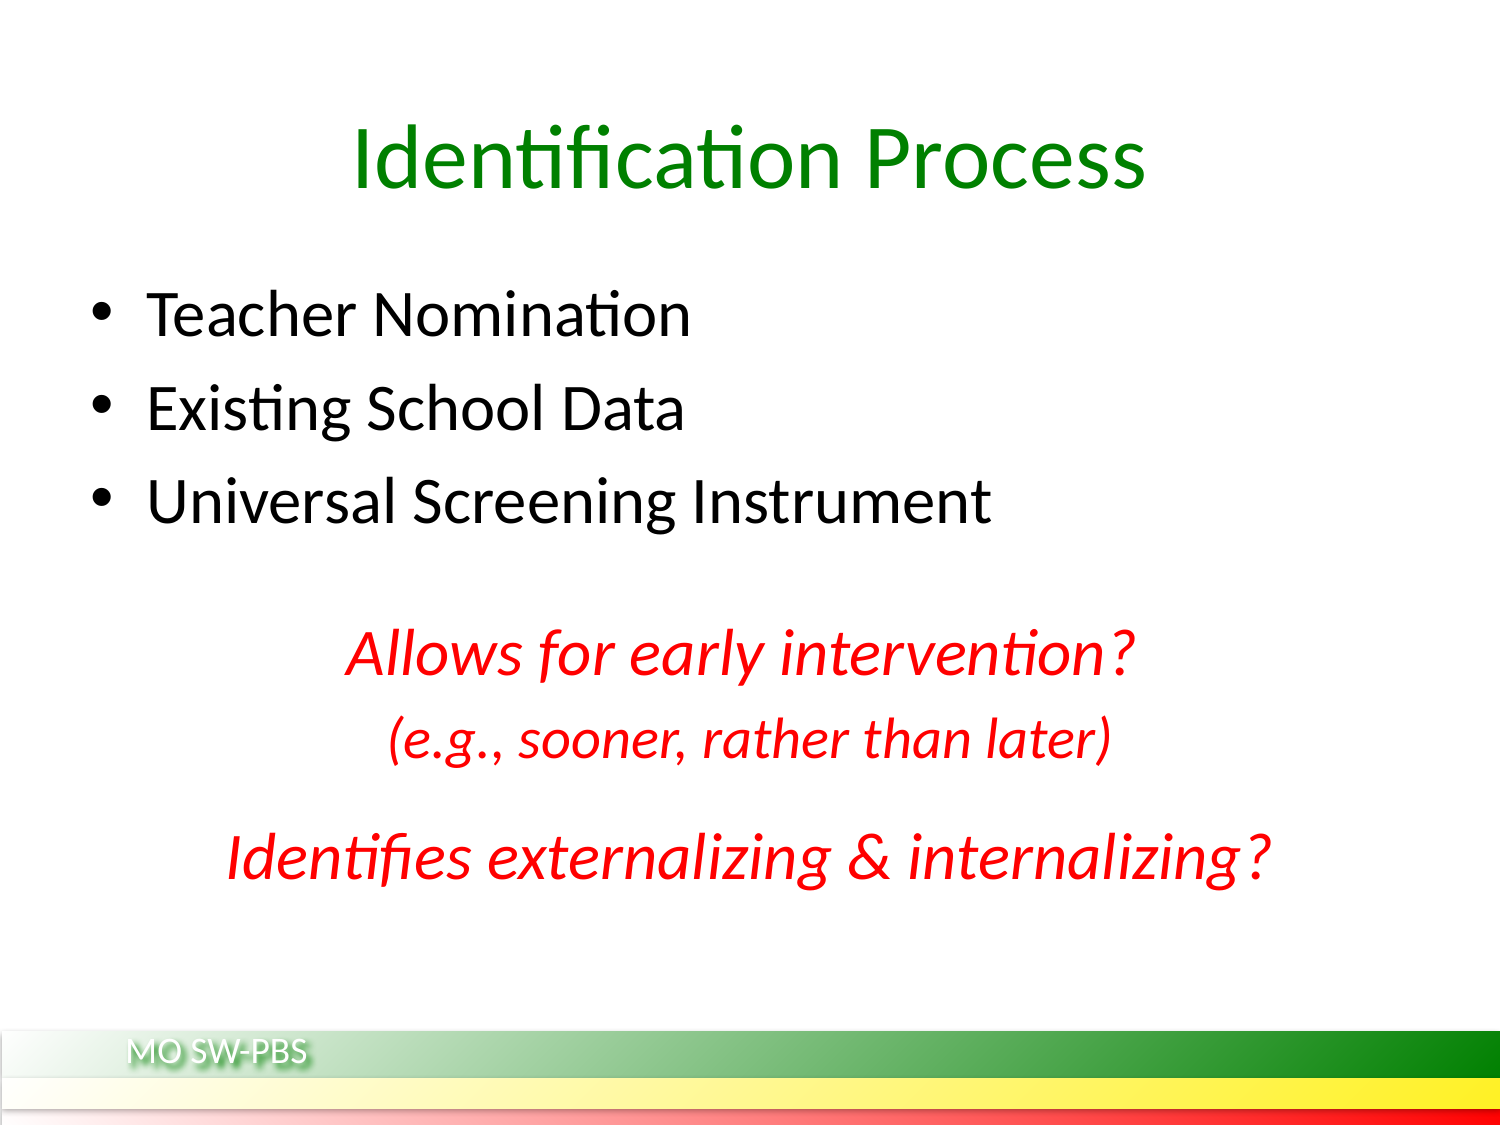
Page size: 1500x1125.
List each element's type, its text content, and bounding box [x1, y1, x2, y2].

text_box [1, 1018, 1500, 1125]
title Identification Process [75, 57, 1425, 246]
list Teacher Nomination Existing School Data Universal Screening Instrument Allows for early intervention? (e.g., sooner, rather than later) Identifies externalizing & internalizing? [75, 262, 1425, 1005]
